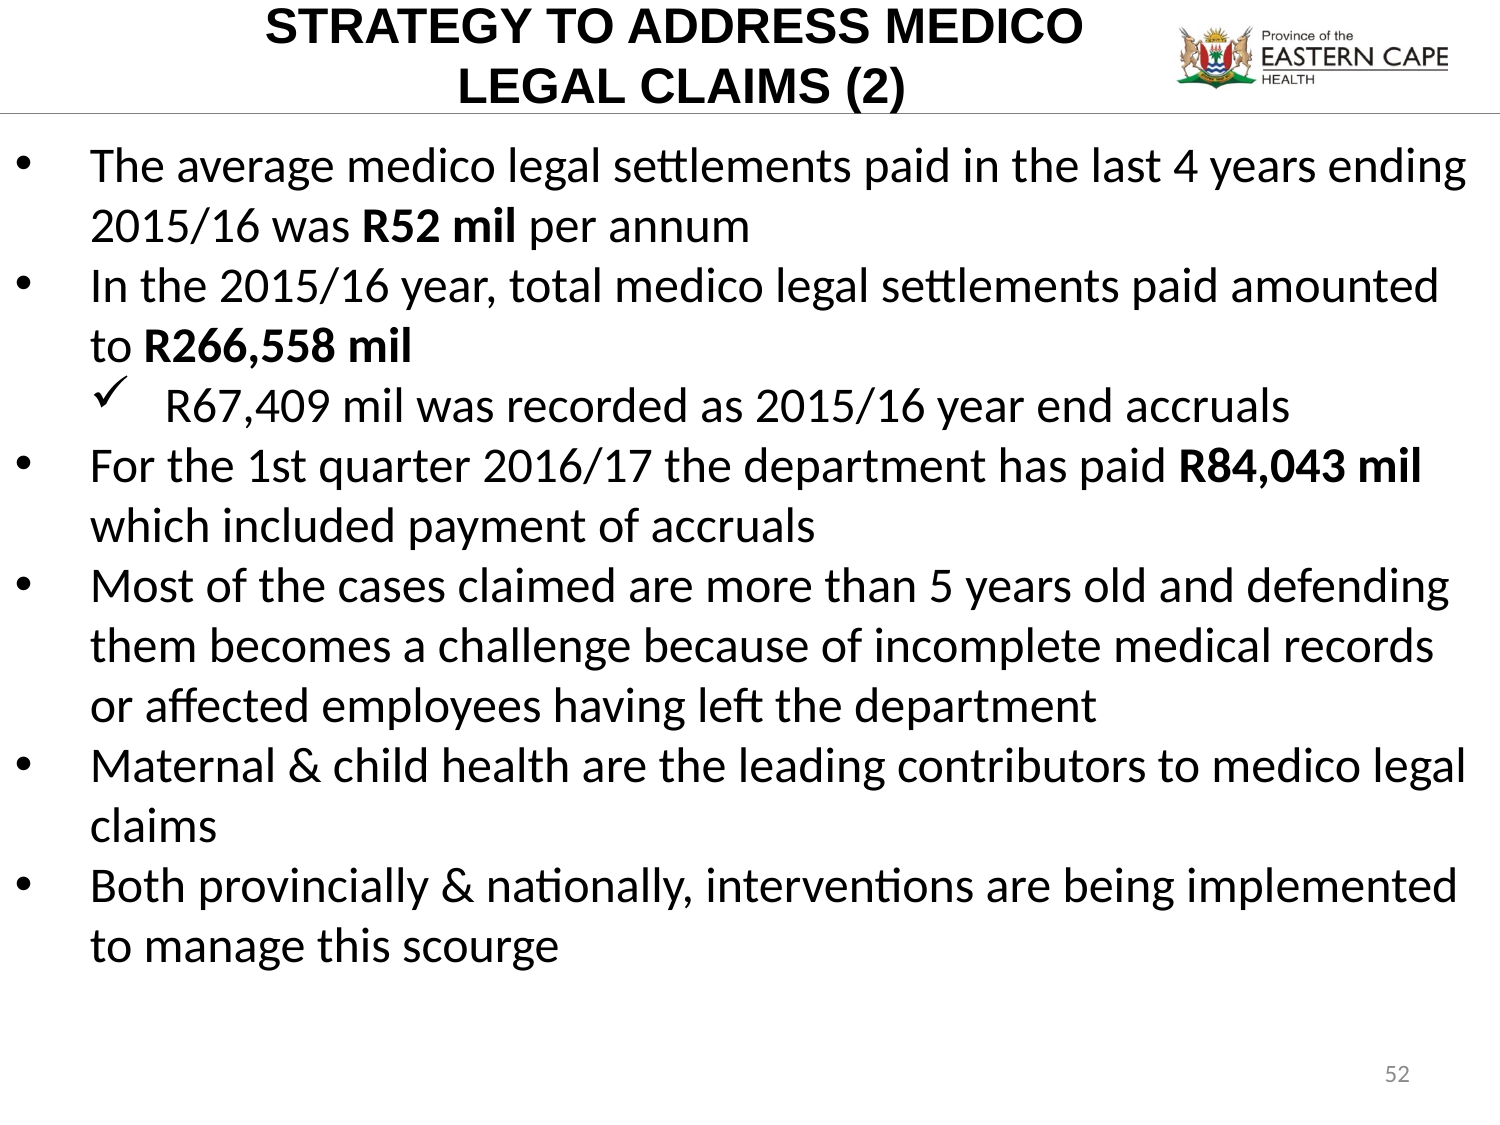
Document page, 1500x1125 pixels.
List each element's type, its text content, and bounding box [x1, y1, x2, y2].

text_box The average medico legal settlements paid in the last 4 years ending 2015/16 was R52 mil per annum In the 2015/16 year, total medico legal settlements paid amounted to R266,558 mil R67,409 mil was recorded as 2015/16 year end accruals For the 1st quarter 2016/17 the department has paid R84,043 mil which included payment of accruals Most of the cases claimed are more than 5 years old and defending them becomes a challenge because of incomplete medical records or affected employees having left the department Maternal & child health are the leading contributors to medico legal claims Both provincially & nationally, interventions are being implemented to manage this scourge [0, 125, 1483, 981]
slide_number 52 [1074, 1042, 1425, 1103]
picture [1364, 24, 1448, 90]
text_box STRATEGY TO ADDRESS MEDICO LEGAL CLAIMS (2) [0, 0, 1364, 107]
